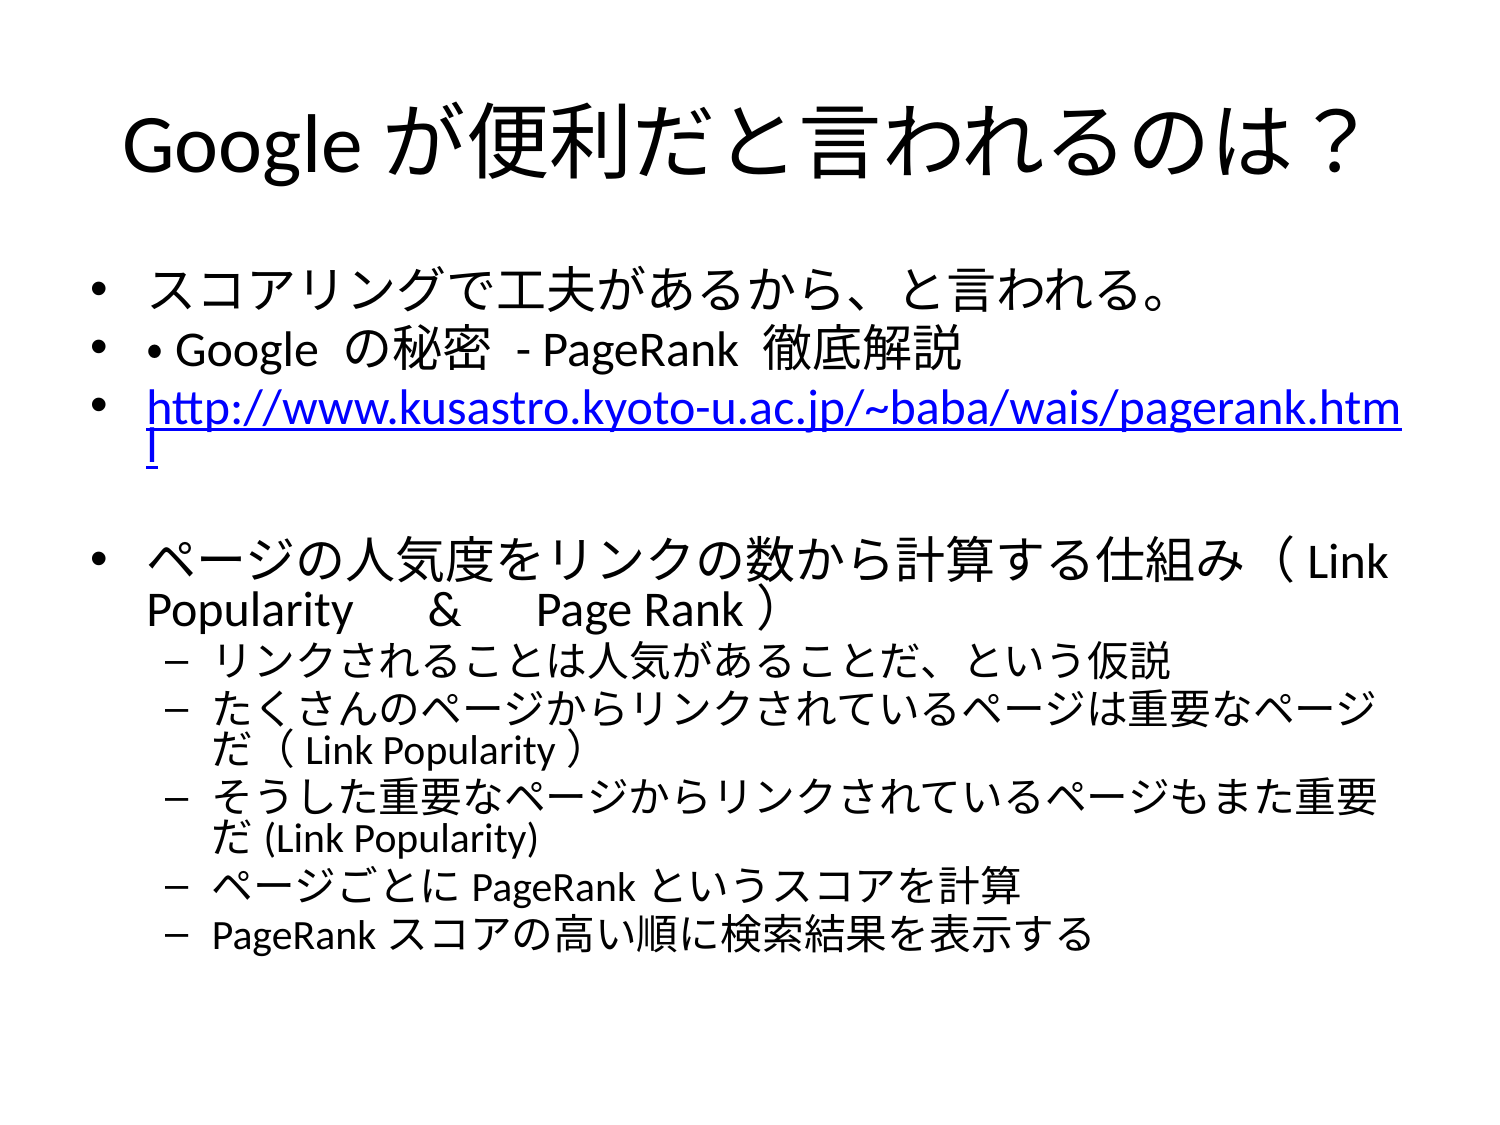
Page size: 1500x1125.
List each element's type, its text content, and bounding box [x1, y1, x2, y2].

list スコアリングで工夫があるから、と言われる。 ・Google の秘密 - PageRank 徹底解説 http://www.kusastro.kyoto-u.ac.jp/~baba/wais/pagerank.html ページの人気度をリンクの数から計算する仕組み（Link Popularity & Page Rank） リンクされることは人気があることだ、という仮説 たくさんのページからリンクされているページは重要なページだ（Link Popularity） そうした重要なページからリンクされているページもまた重要だ(Link Popularity) ページごとにPageRankというスコアを計算 PageRankスコアの高い順に検索結果を表示する [75, 262, 1425, 1005]
title Googleが便利だと言われるのは？ [75, 45, 1425, 233]
